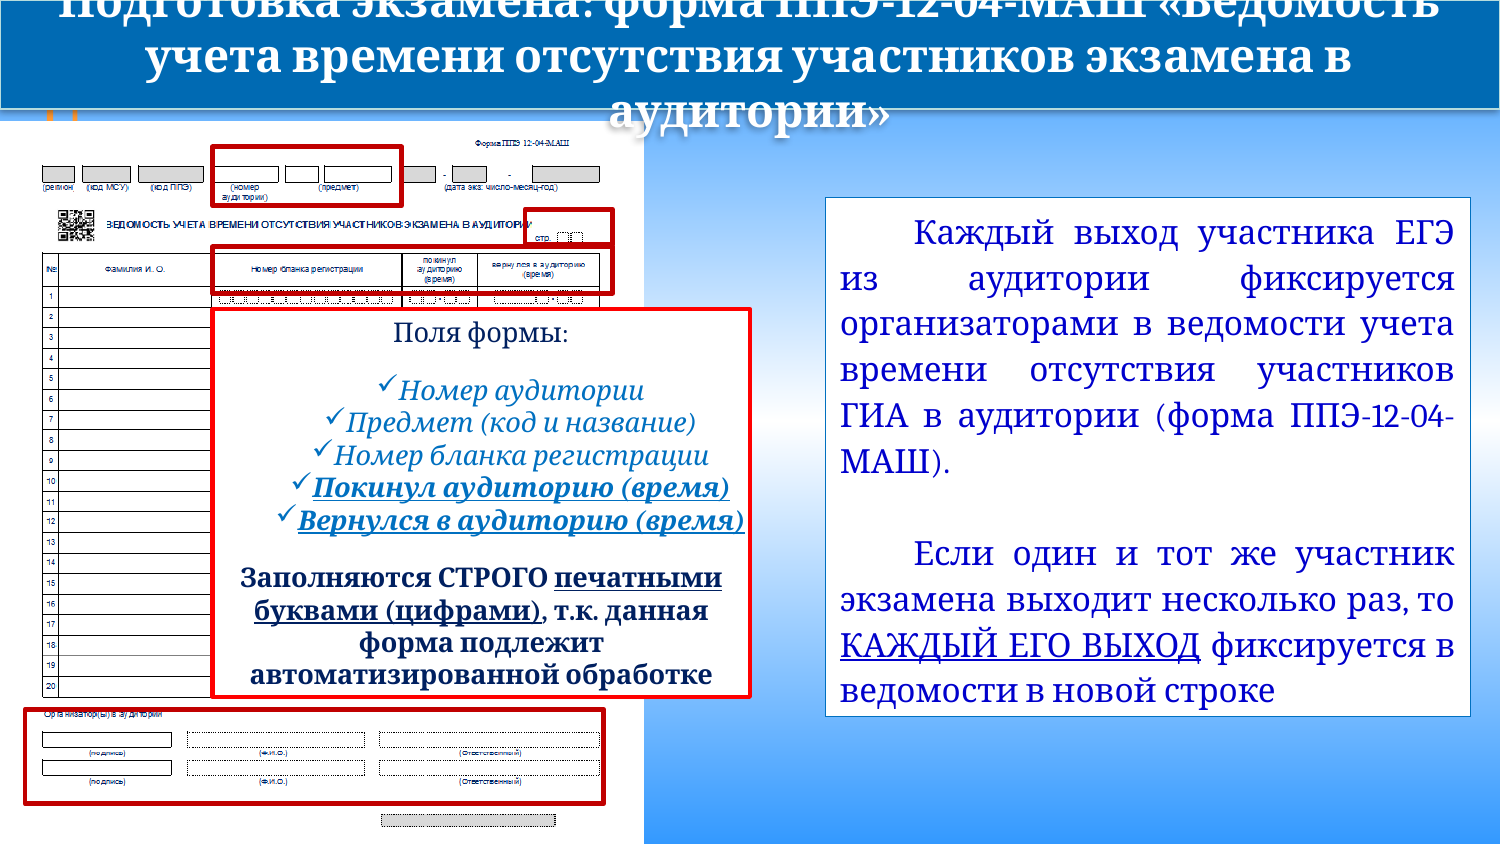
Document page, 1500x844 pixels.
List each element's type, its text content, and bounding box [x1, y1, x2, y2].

text_box Подготовка экзамена: форма ППЭ-12-04-МАШ «Ведомость учета времени отсутствия участников экзамена в аудитории» [0, 0, 1500, 110]
text_box Поля формы: Номер аудитории Предмет (код и название) Номер бланка регистрации Покинул аудиторию (время) Вернулся в аудиторию (время) Заполняются СТРОГО печатными буквами (цифрами), т.к. данная форма подлежит автоматизированной обработке [647, 307, 752, 699]
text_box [646, 122, 1500, 145]
picture [0, 121, 644, 844]
text_box Каждый выход участника ЕГЭ из аудитории фиксируется организаторами в ведомости учета времени отсутствия участников ГИА в аудитории (форма ППЭ-12-04-МАШ). Если один и тот же участник экзамена выходит несколько раз, то КАЖДЫЙ ЕГО ВЫХОД фиксируется в ведомости в новой строке [825, 197, 1471, 717]
